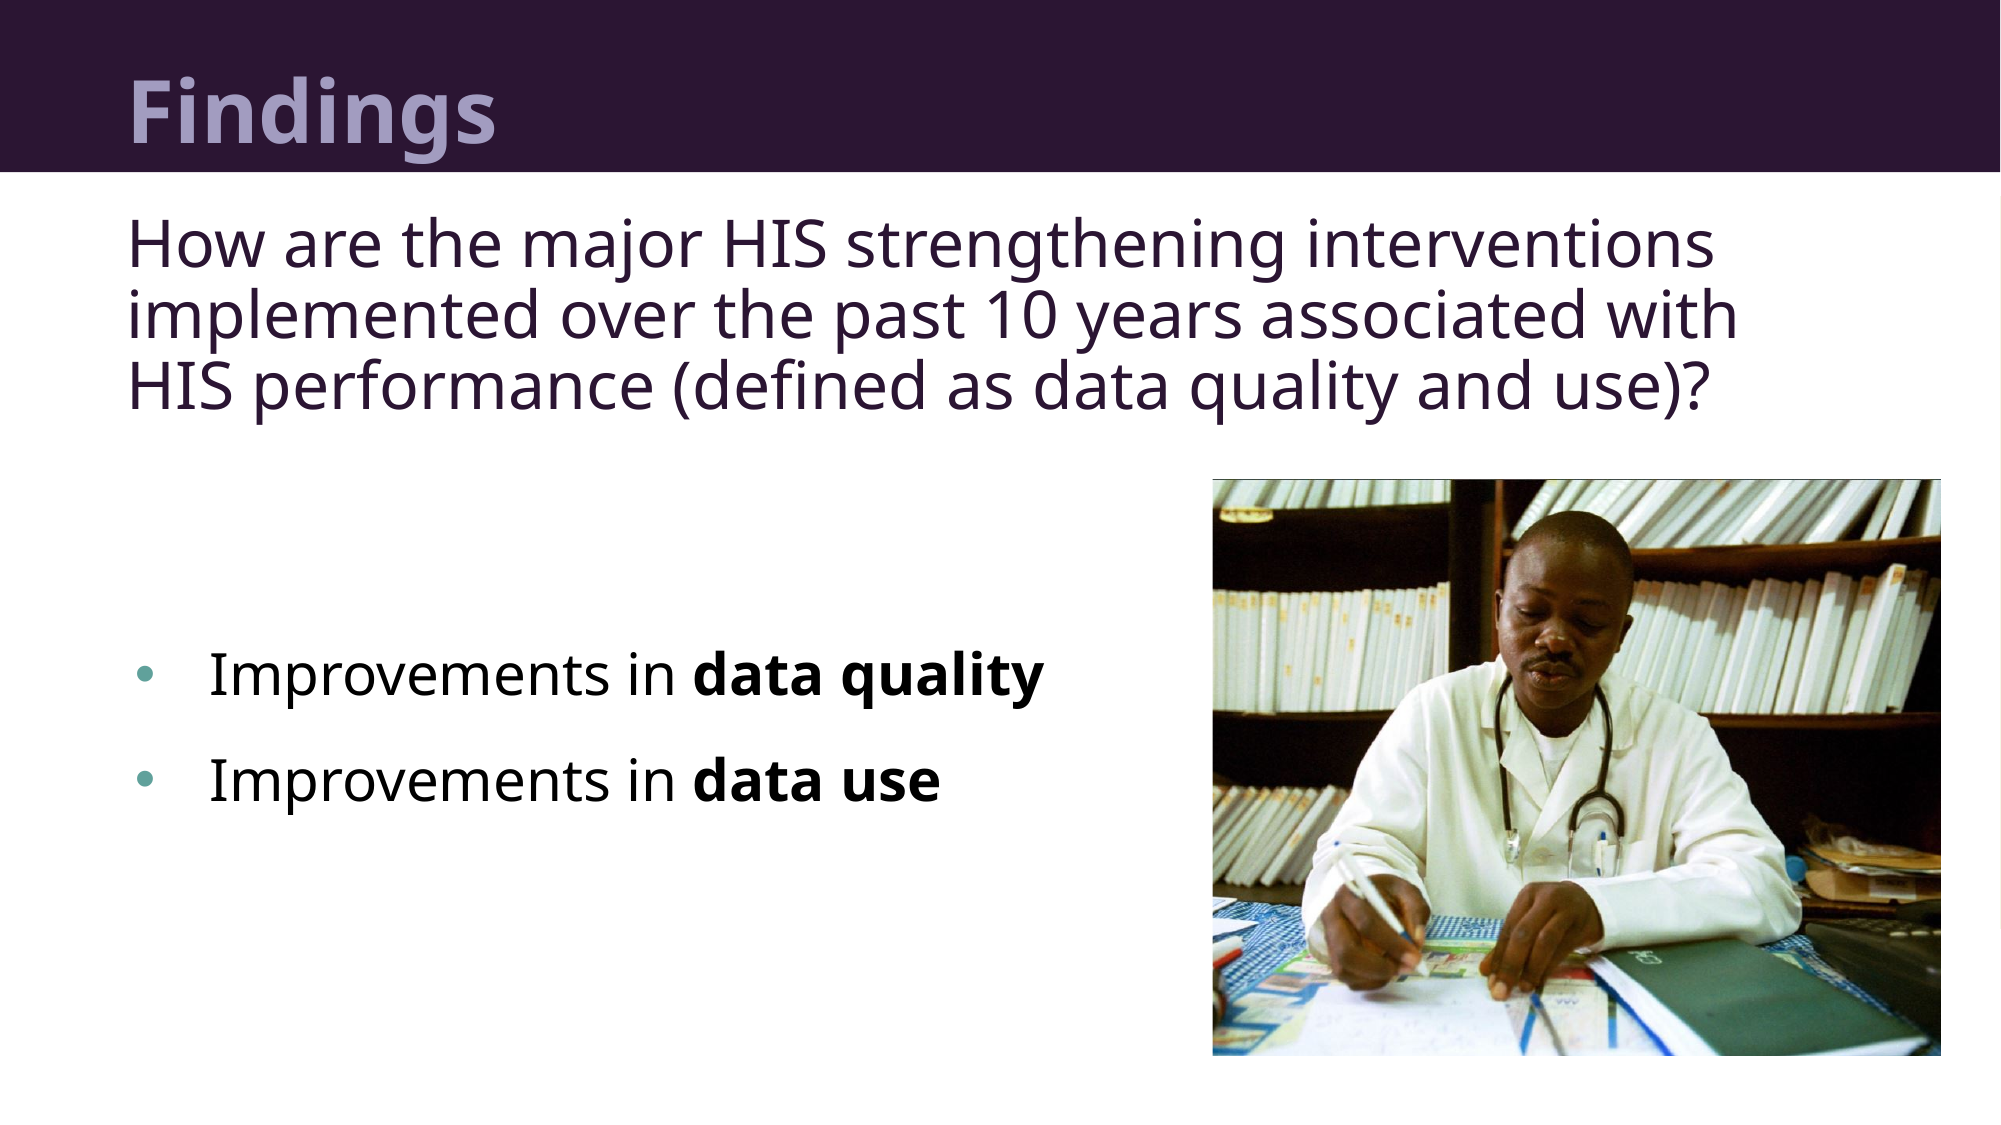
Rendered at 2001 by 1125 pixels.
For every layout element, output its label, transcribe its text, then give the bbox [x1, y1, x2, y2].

list Improvements in data quality Improvements in data use [111, 637, 1212, 954]
list How are the major HIS strengthening interventions implemented over the past 10 years associated with HIS performance (defined as data quality and use)? [111, 202, 1865, 519]
text_box Findings [111, 32, 1847, 198]
picture [1212, 479, 1941, 1056]
